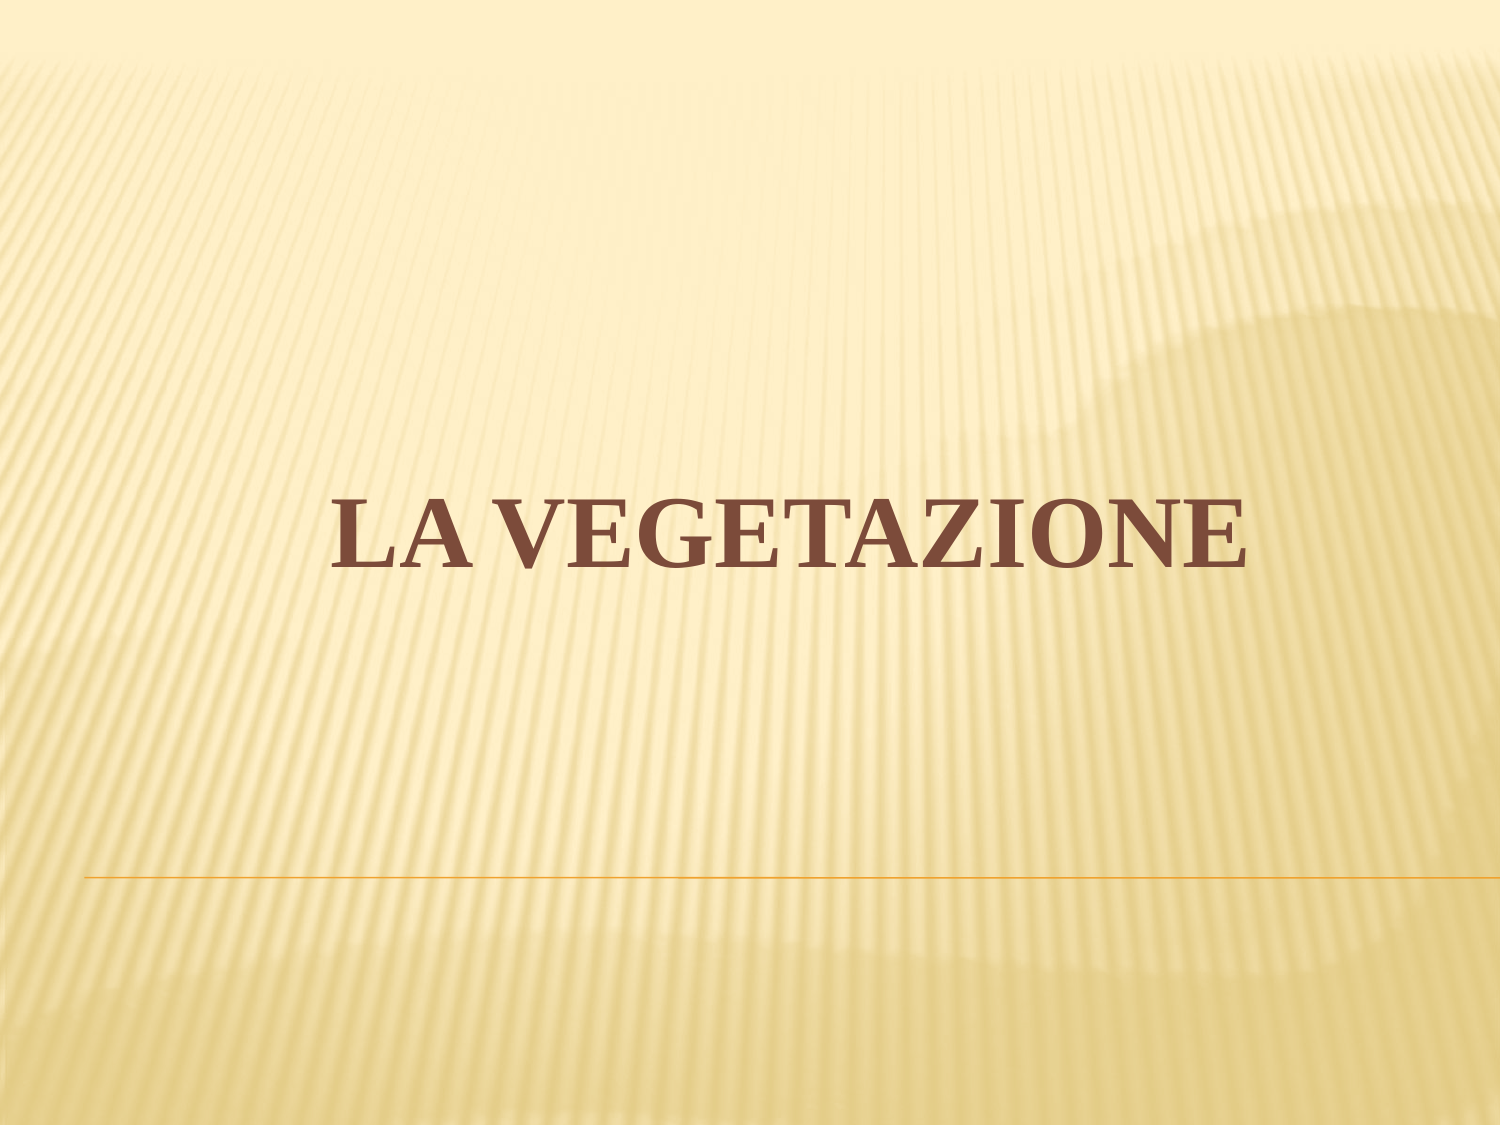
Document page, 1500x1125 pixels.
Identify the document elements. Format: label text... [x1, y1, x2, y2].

subtitle LA VEGETAZIONE [58, 468, 1447, 598]
title [35, 351, 1423, 552]
